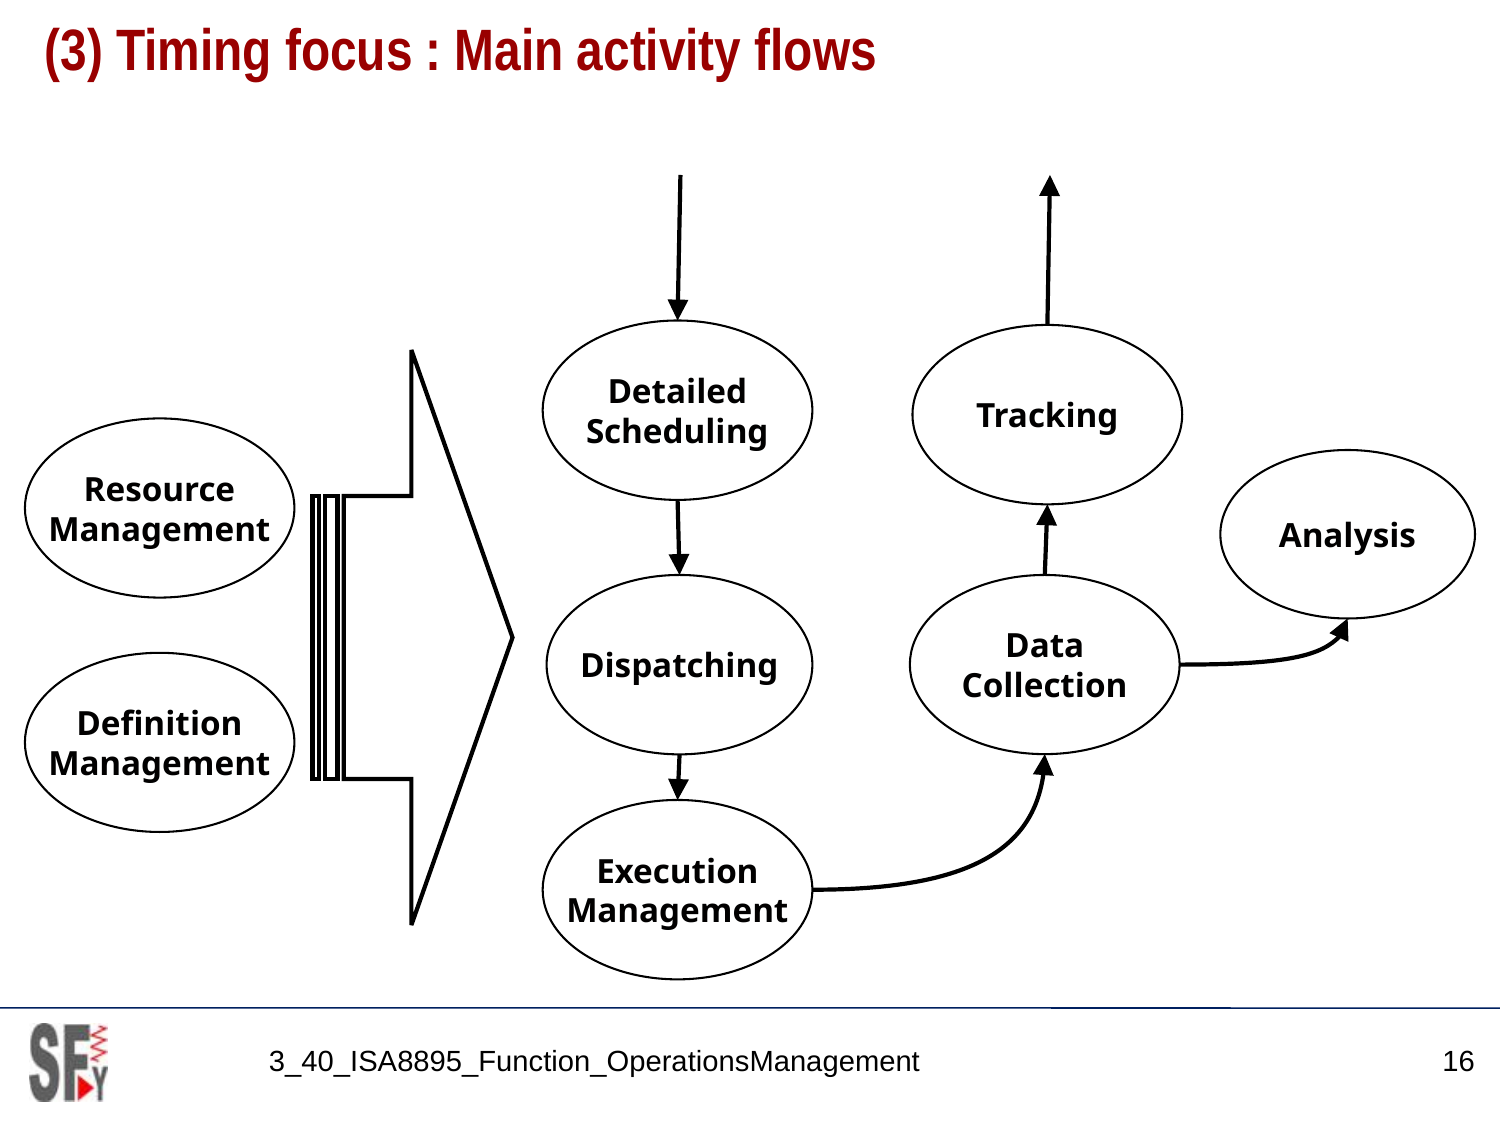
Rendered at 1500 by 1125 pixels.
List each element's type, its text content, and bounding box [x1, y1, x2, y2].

text_box [674, 320, 683, 326]
slide_number 16 [1352, 1034, 1491, 1103]
text_box Tracking [912, 324, 1183, 505]
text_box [674, 574, 682, 580]
footer 3_40_ISA8895_Function_OperationsManagement [253, 1034, 1337, 1103]
text_box [343, 350, 513, 926]
title (3) Timing focus : Main activity flows [29, 12, 1471, 138]
text_box Dispatching [546, 575, 813, 755]
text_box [1044, 324, 1053, 329]
text_box [312, 496, 319, 779]
text_box Detailed Scheduling [542, 320, 813, 500]
picture [29, 1023, 108, 1102]
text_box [1179, 618, 1348, 665]
text_box Analysis [1220, 450, 1476, 619]
text_box [674, 799, 682, 805]
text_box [677, 174, 681, 321]
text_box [1047, 174, 1051, 326]
text_box [324, 496, 338, 779]
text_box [812, 753, 1045, 891]
text_box Data Collection [909, 575, 1179, 755]
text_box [1044, 504, 1048, 576]
text_box Resource Management [24, 418, 295, 598]
text_box Execution Management [542, 800, 813, 980]
text_box Definition Management [24, 652, 295, 832]
